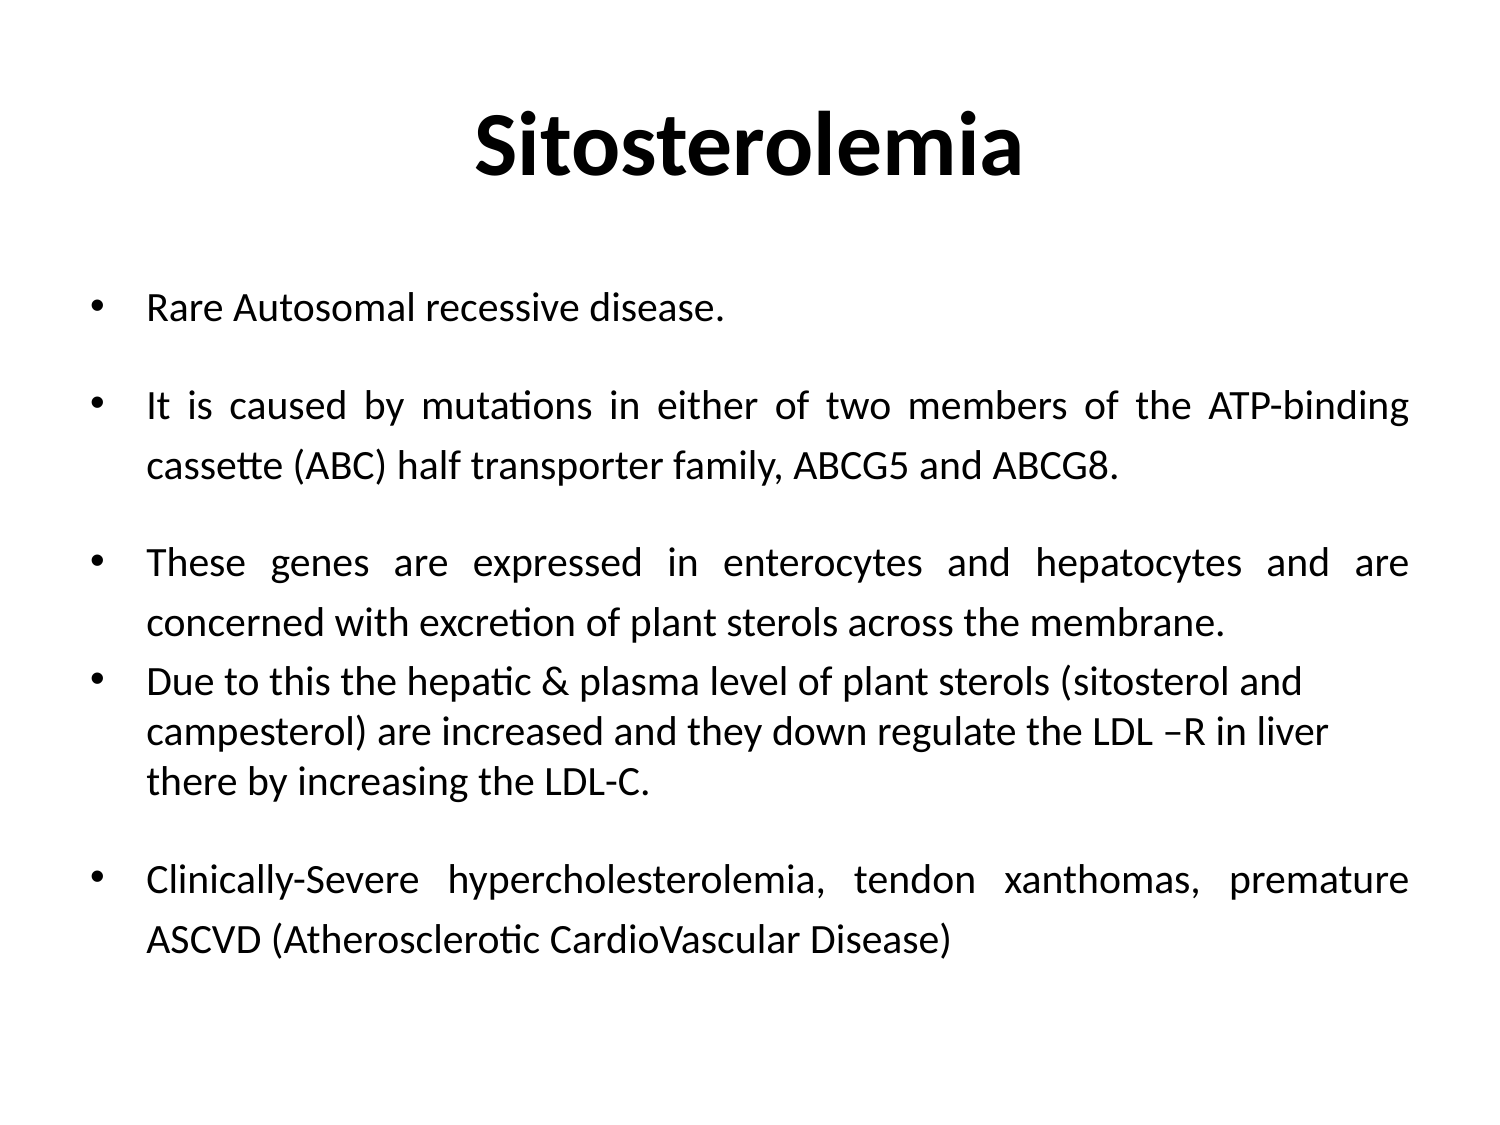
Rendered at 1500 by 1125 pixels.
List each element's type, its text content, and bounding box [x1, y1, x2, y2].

list Rare Autosomal recessive disease. It is caused by mutations in either of two members of the ATP-binding cassette (ABC) half transporter family, ABCG5 and ABCG8. These genes are expressed in enterocytes and hepatocytes and are concerned with excretion of plant sterols across the membrane. Due to this the hepatic & plasma level of plant sterols (sitosterol and campesterol) are increased and they down regulate the LDL –R in liver there by increasing the LDL-C. Clinically-Severe hypercholesterolemia, tendon xanthomas, premature ASCVD (Atherosclerotic CardioVascular Disease) [75, 262, 1425, 1005]
title Sitosterolemia [75, 45, 1425, 233]
